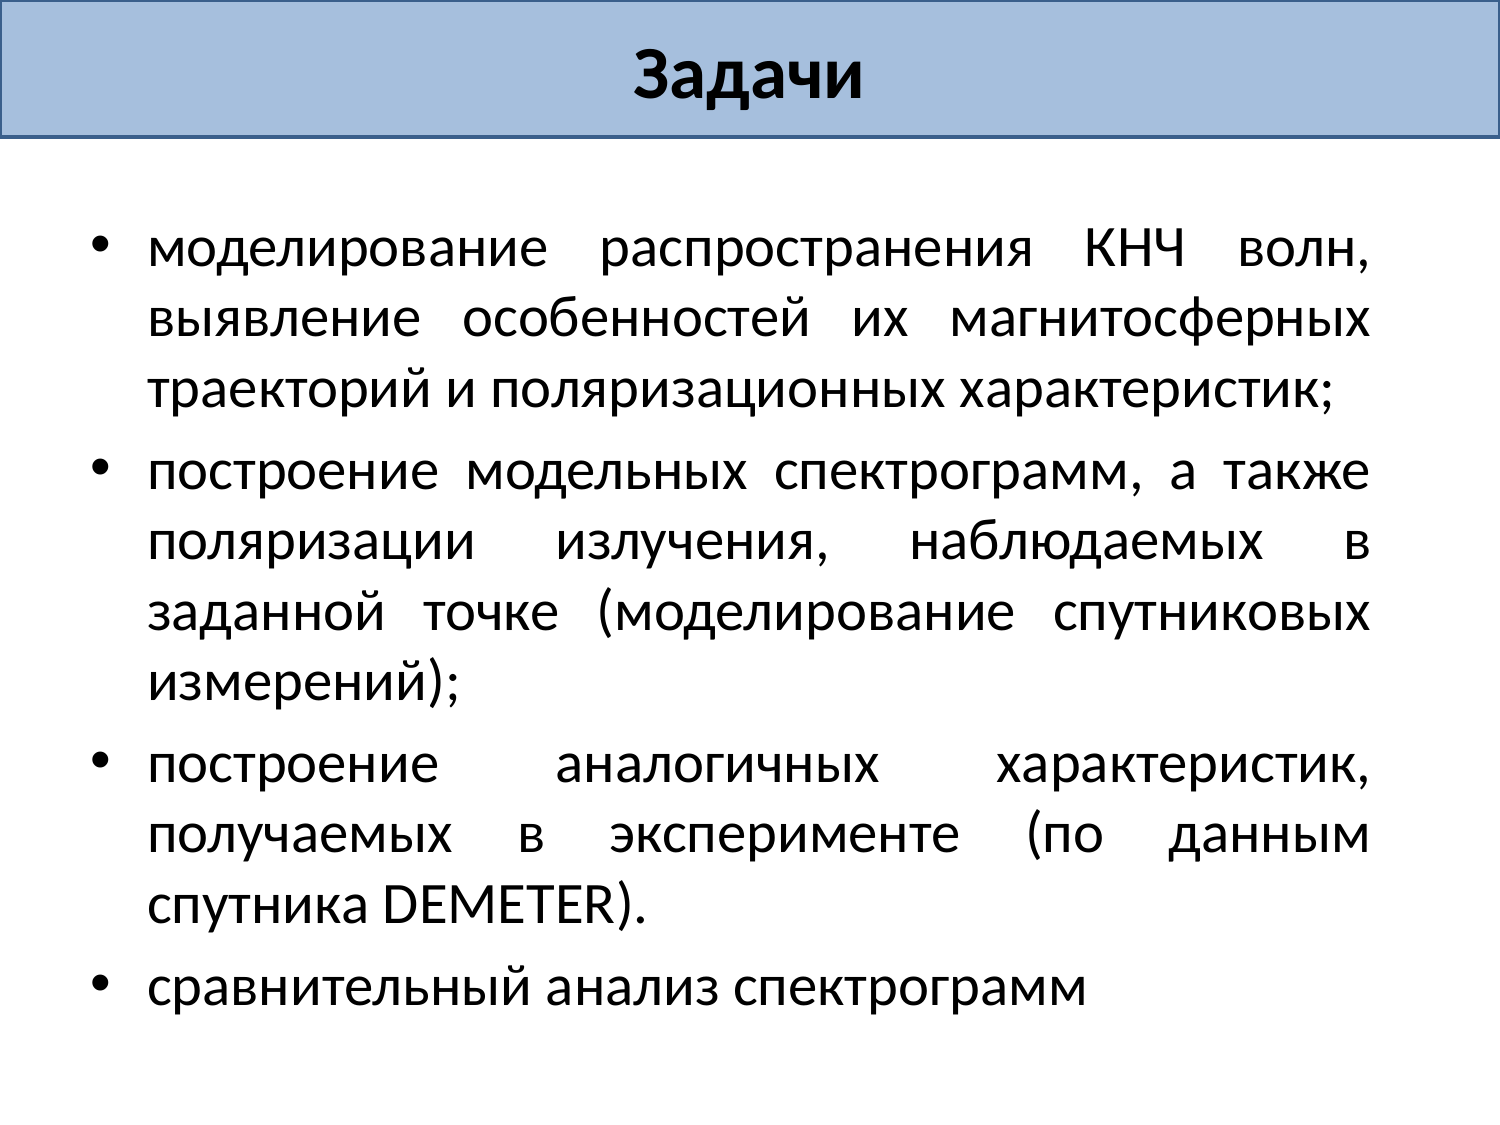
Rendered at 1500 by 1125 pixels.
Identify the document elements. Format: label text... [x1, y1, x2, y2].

list моделирование распространения КНЧ волн, выявление особенностей их магнитосферных траекторий и поляризационных характеристик; построение модельных спектрограмм, а также поляризации излучения, наблюдаемых в заданной точке (моделирование спутниковых измерений); построение аналогичных характеристик, получаемых в эксперименте (по данным спутника DEMETER). сравнительный анализ спектрограмм [75, 200, 1388, 1038]
title Задачи [0, 0, 1500, 138]
